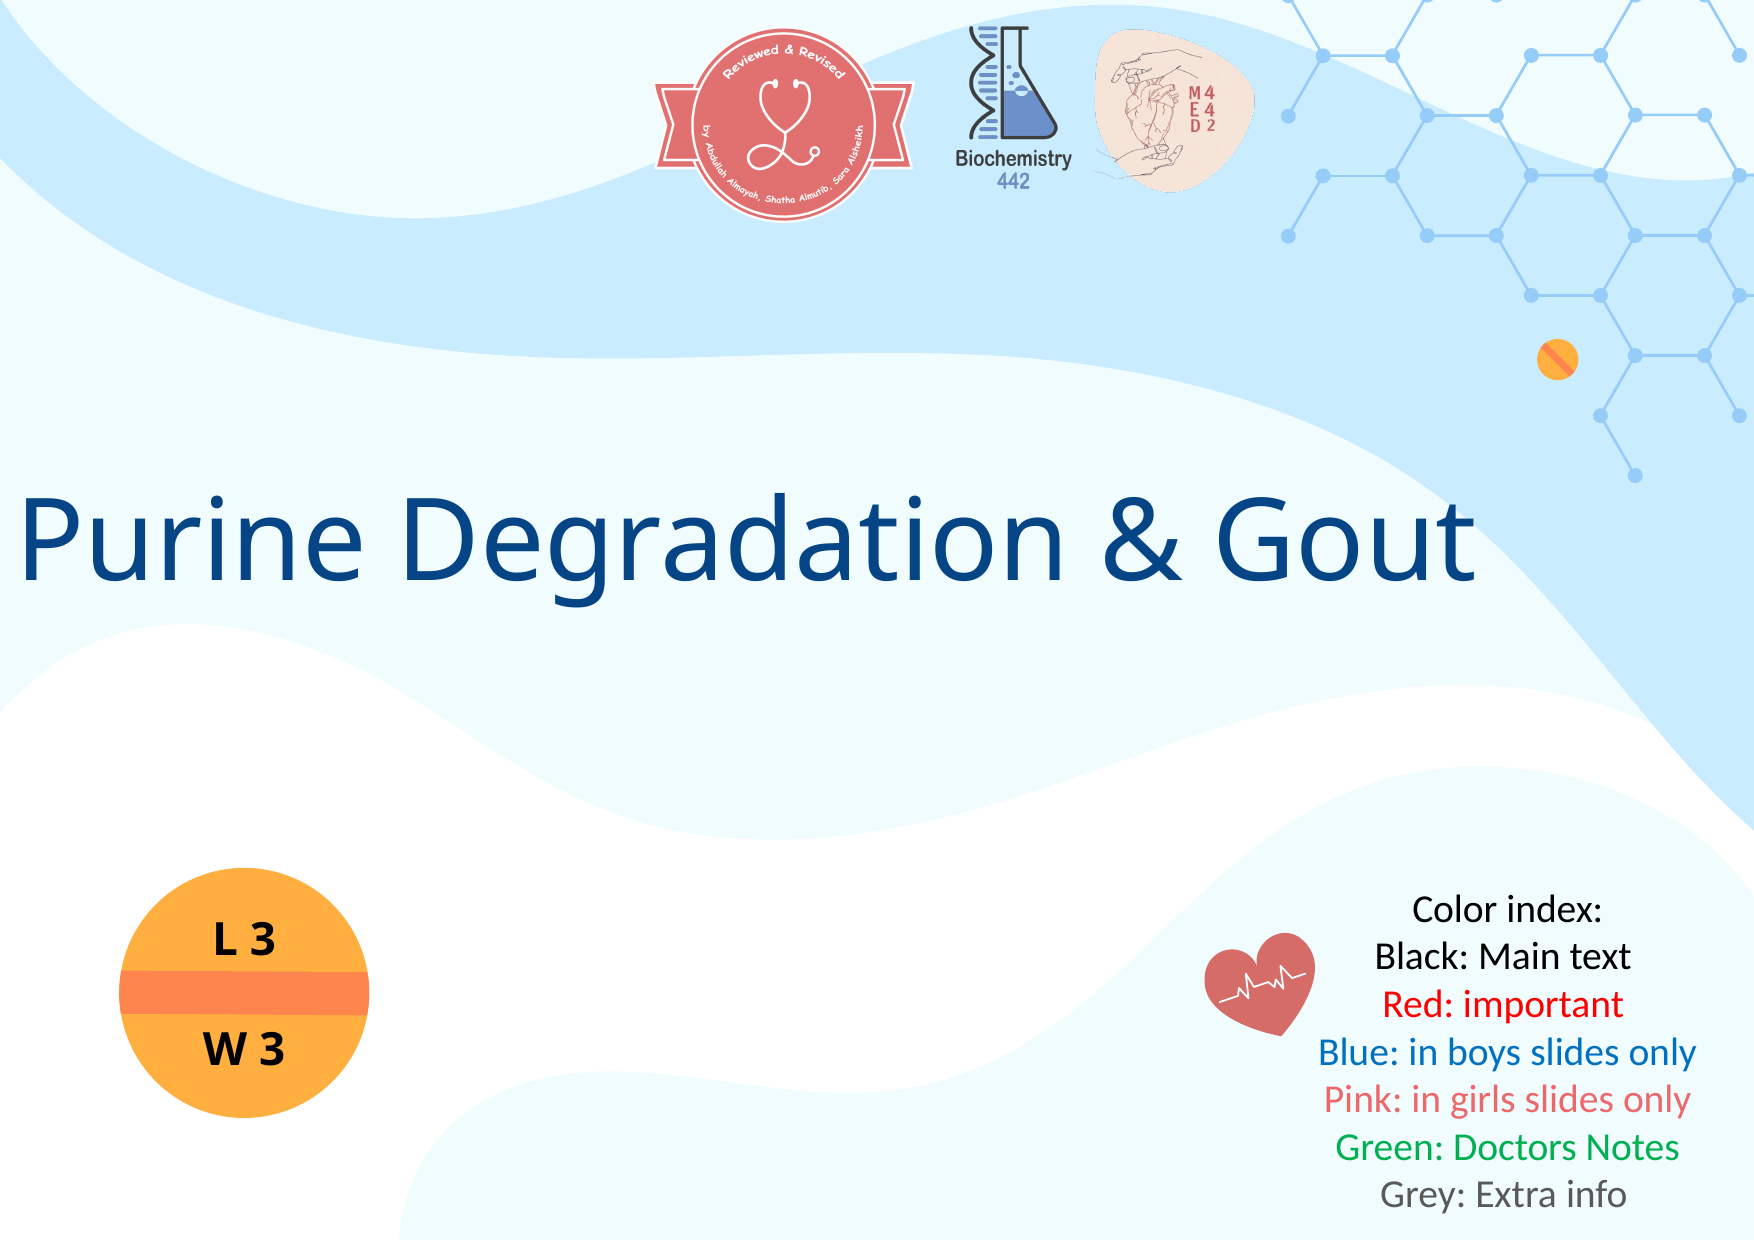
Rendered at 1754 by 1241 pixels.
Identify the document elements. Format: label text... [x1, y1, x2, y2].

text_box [1202, 935, 1332, 1038]
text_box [1536, 338, 1579, 381]
picture [955, 0, 1286, 228]
picture [651, 26, 916, 224]
title Purine Degradation & Gout [0, 252, 1754, 844]
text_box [118, 867, 370, 1119]
text_box Color index: Black: Main text Red: important Blue: in boys slides only Pink: in girls slides only Green: Doctors Notes Grey: Extra info [1261, 867, 1754, 1231]
text_box [287, 551, 1467, 617]
